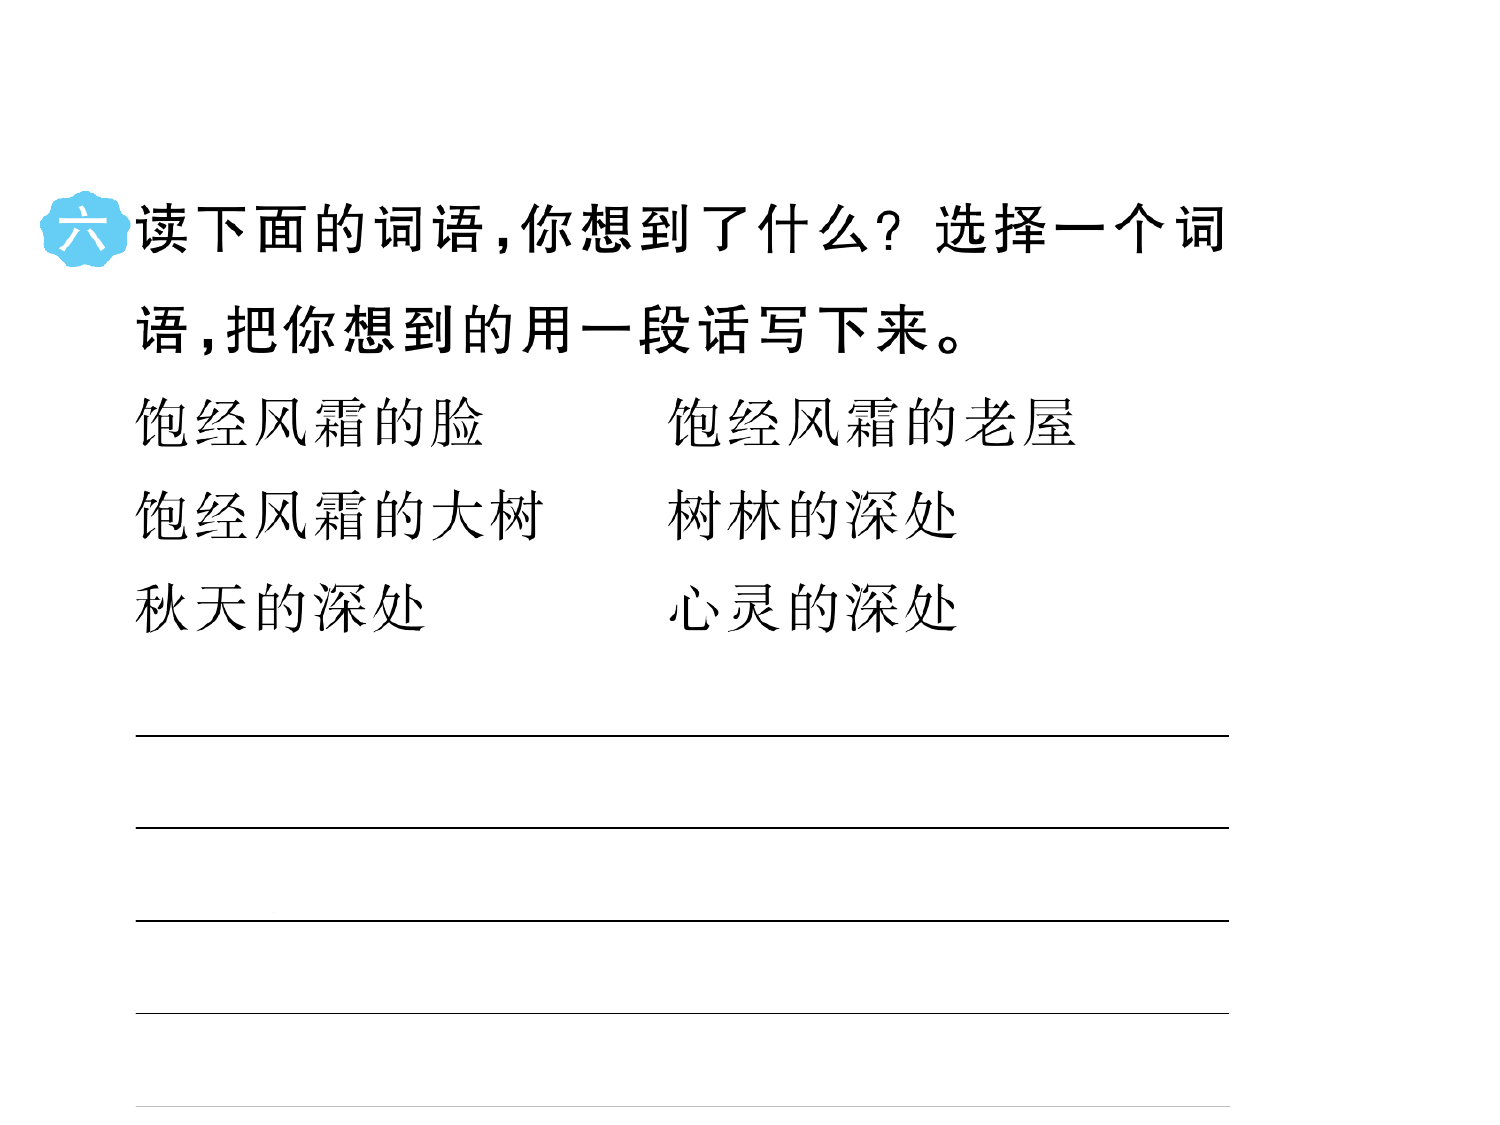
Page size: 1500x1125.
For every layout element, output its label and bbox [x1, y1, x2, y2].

picture [35, 177, 1285, 1122]
